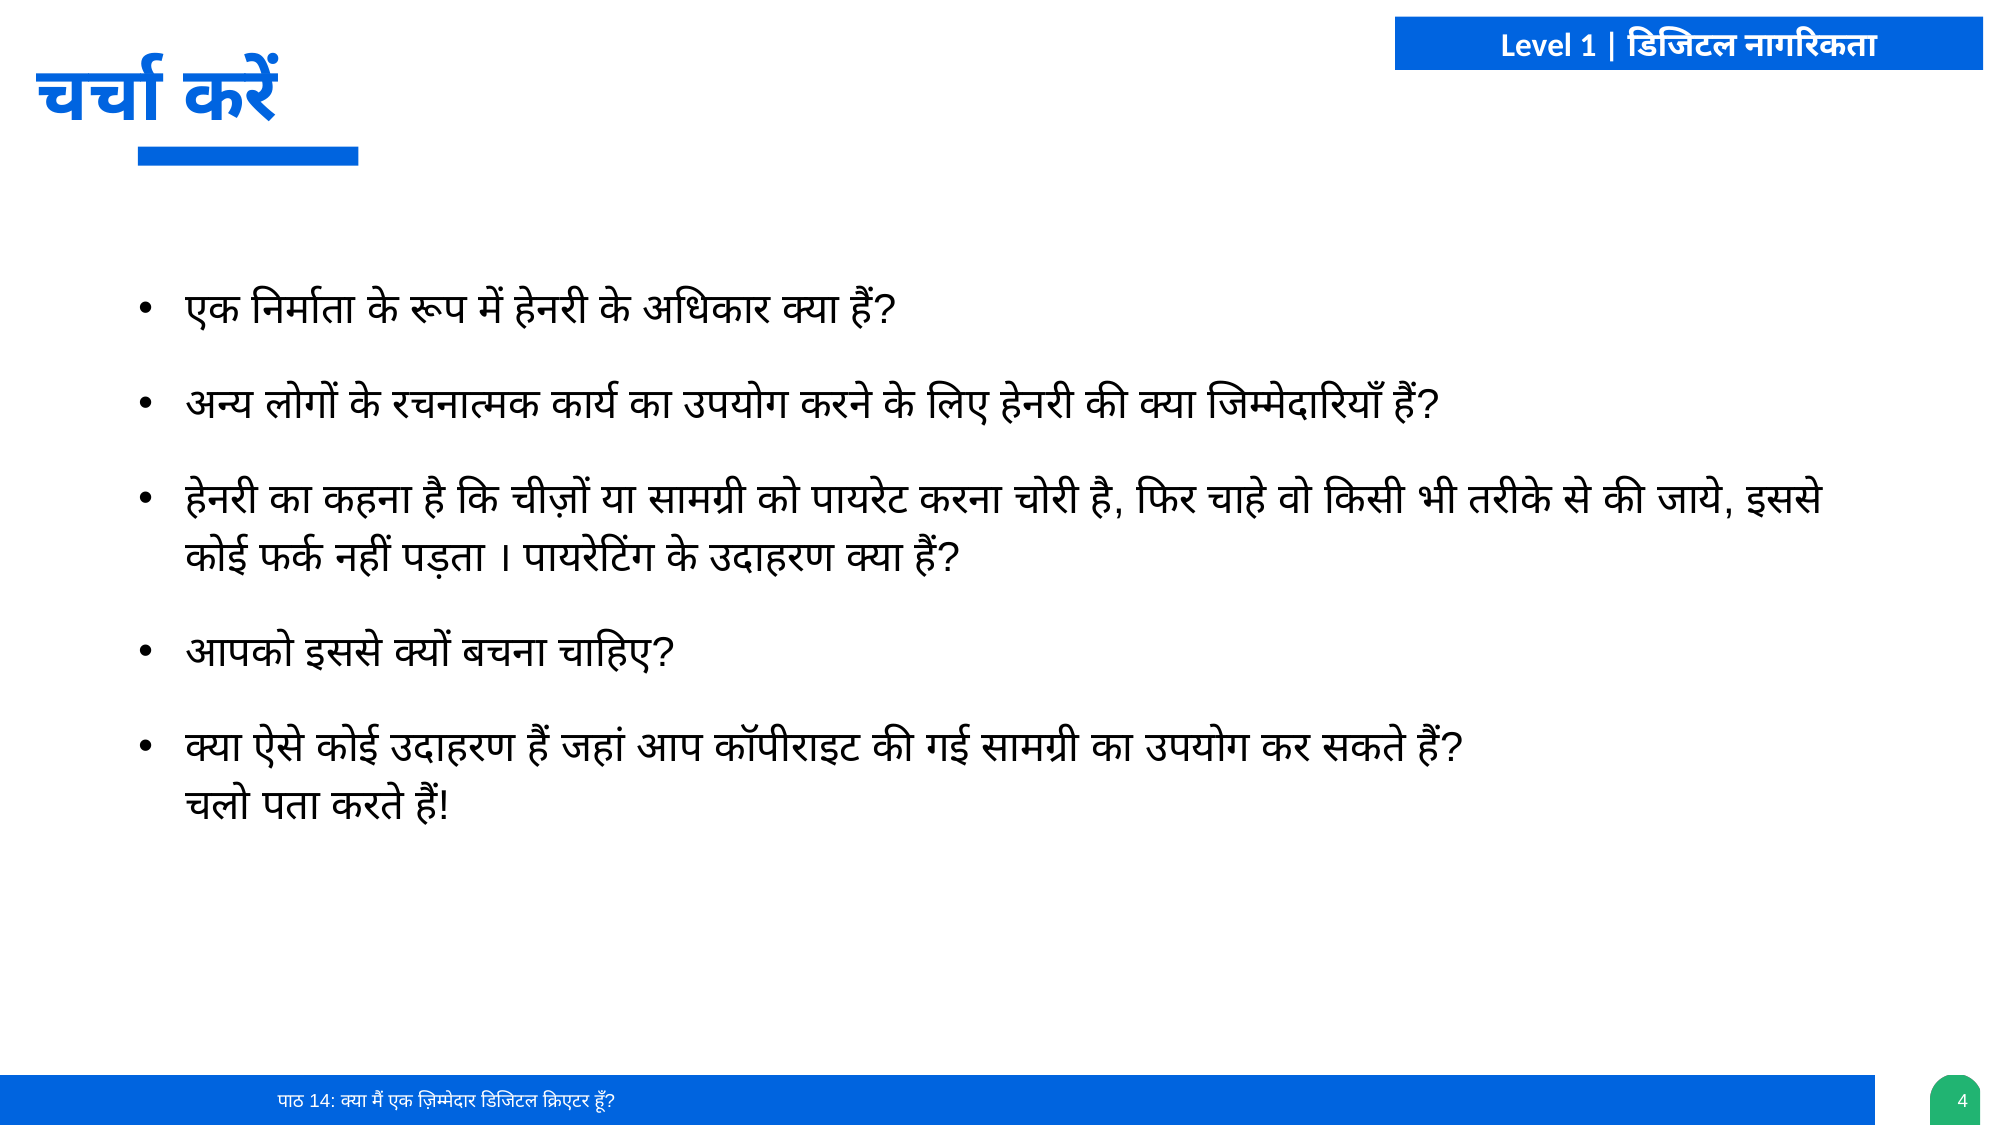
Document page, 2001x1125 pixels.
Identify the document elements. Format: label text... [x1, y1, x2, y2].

text_box Level 1 | डिजिटल नागरिकता [1395, 16, 1984, 70]
footer पाठ 14: क्या मैं एक ज़िम्मेदार डिजिटल क्रिएटर हूँ? [262, 1077, 938, 1123]
text_box एक निर्माता के रूप में हेनरी के अधिकार क्या हैं? अन्य लोगों के रचनात्मक कार्य का उपयोग करने के लिए हेनरी की क्या जिम्मेदारियाँ हैं? हेनरी का कहना है कि चीज़ों या सामग्री को पायरेट करना चोरी है, फिर चाहे वो किसी भी तरीके से की जाये, इससे कोई फर्क नहीं पड़ता । पायरेटिंग के उदाहरण क्या हैं? आपको इससे क्यों बचना चाहिए? क्या ऐसे कोई उदाहरण हैं जहां आप कॉपीराइट की गई सामग्री का उपयोग कर सकते हैं? चलो पता करते हैं! [102, 267, 1904, 839]
text_box चर्चा करें [21, 48, 1747, 164]
slide_number ‹#› [1903, 1077, 1984, 1123]
text_box [137, 146, 359, 166]
